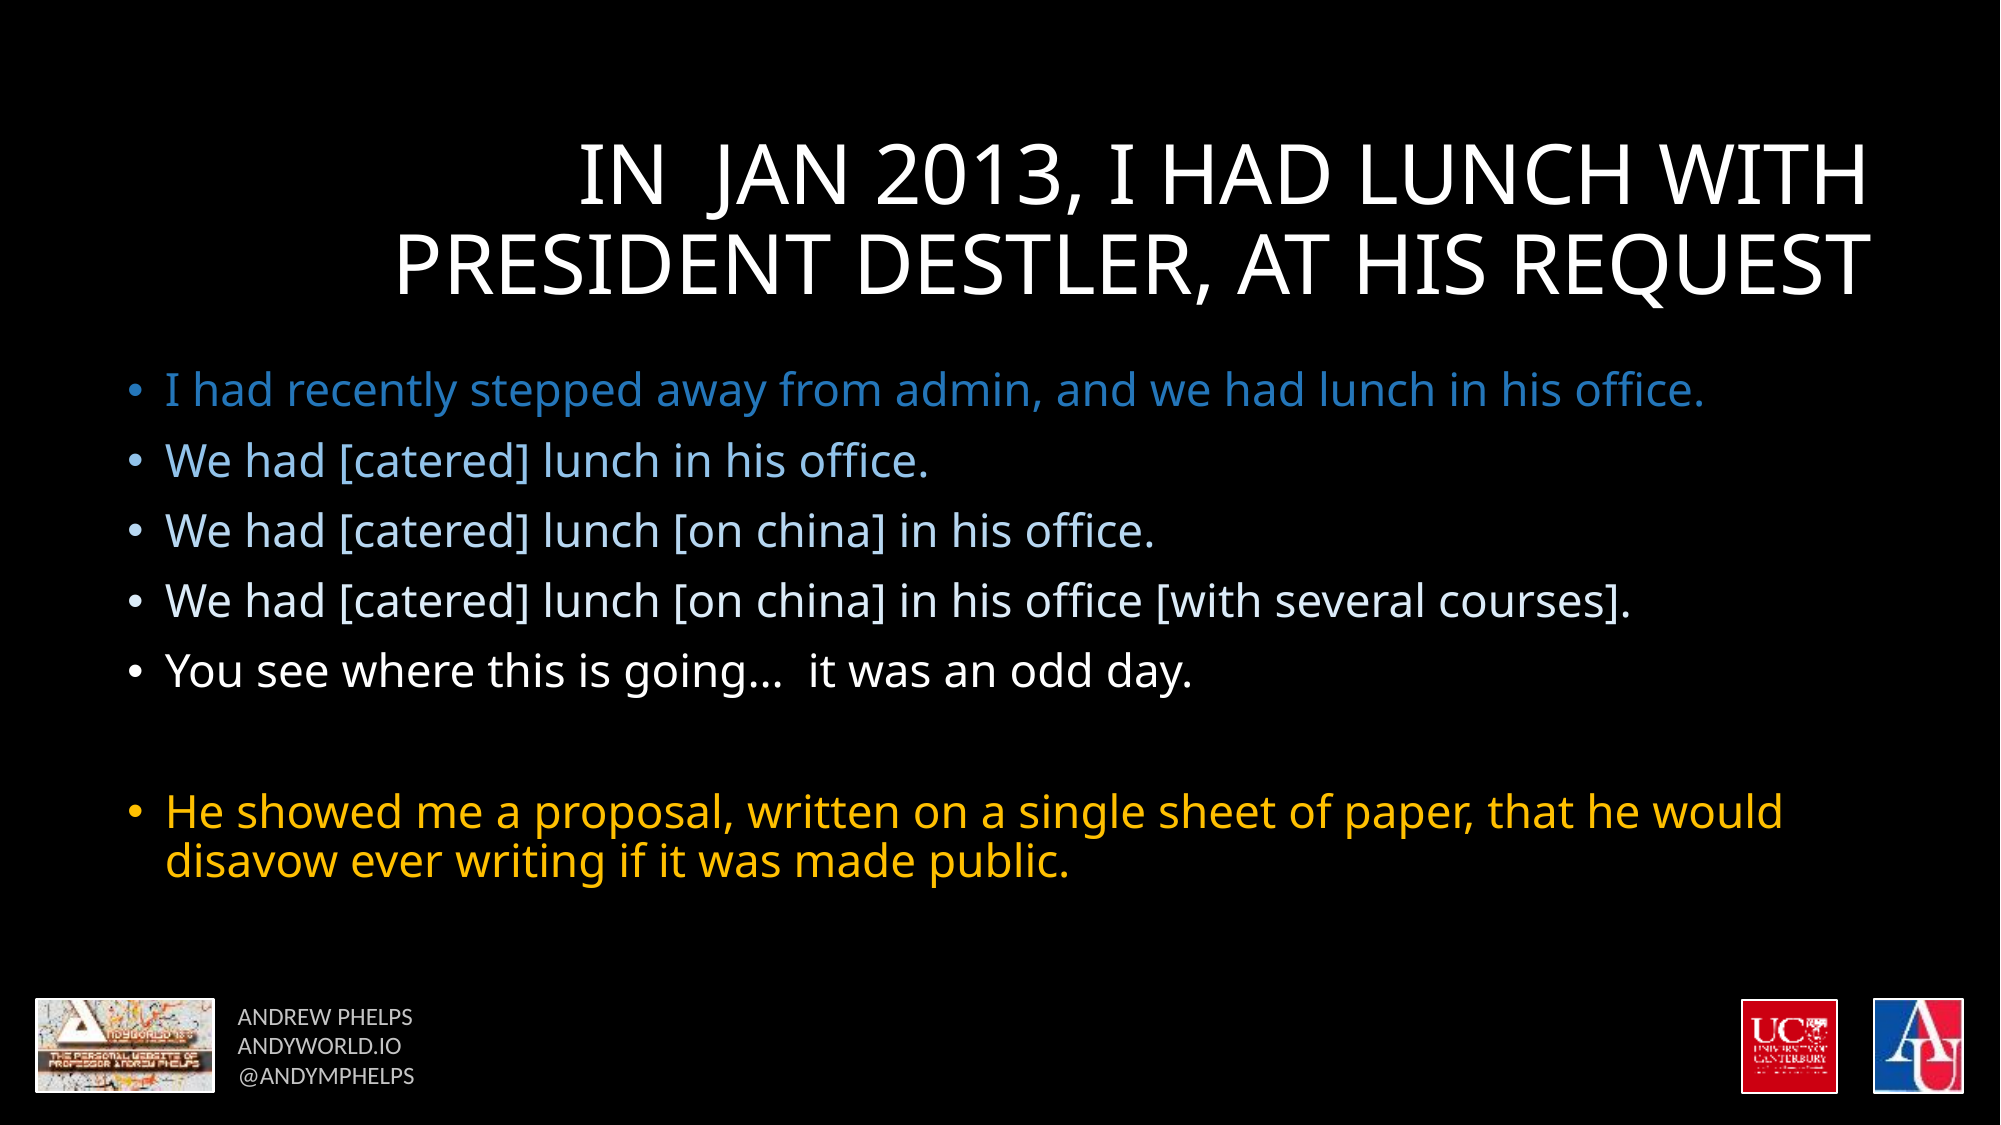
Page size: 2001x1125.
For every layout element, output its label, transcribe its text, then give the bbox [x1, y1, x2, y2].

picture [1743, 1021, 1836, 1092]
list I had recently stepped away from admin, and we had lunch in his office. We had [catered] lunch in his office. We had [catered] lunch [on china] in his office. We had [catered] lunch [on china] in his office [with several courses]. You see where this is going… it was an odd day. He showed me a proposal, written on a single sheet of paper, that he would disavow ever writing if it was made public. [112, 360, 1888, 1021]
picture [38, 1000, 212, 1091]
title In JAN 2013, I had lunch with president Destler, at his request [112, 125, 1888, 338]
picture [1875, 1000, 1962, 1092]
